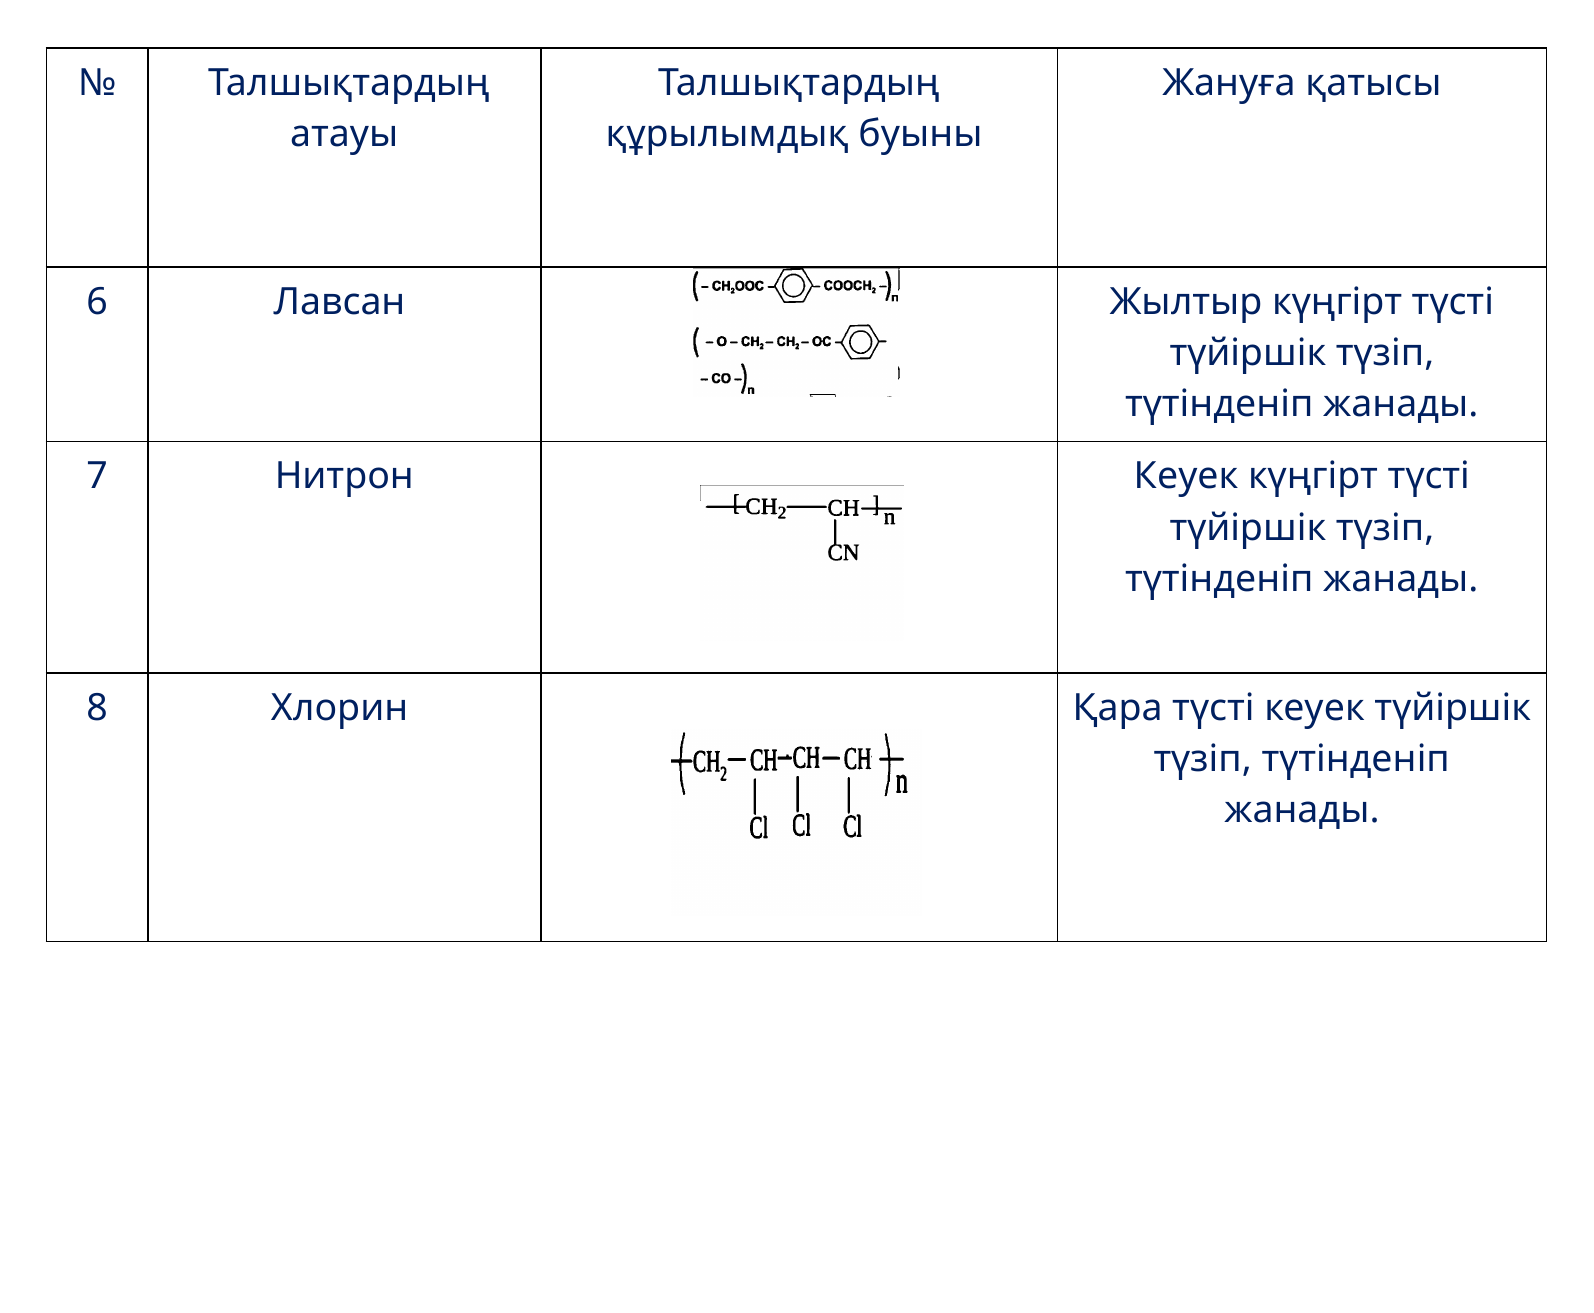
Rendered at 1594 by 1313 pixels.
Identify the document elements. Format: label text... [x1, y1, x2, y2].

table_cell Кеуек күңгірт түсті түйіршік түзіп, түтінденіп жанады. [1058, 442, 1546, 672]
table_cell Қара түсті кеуек түйіршік түзіп, түтінденіп жанады. [1058, 674, 1546, 941]
table_header Жануға қатысы [1058, 49, 1546, 266]
table_cell [542, 442, 1057, 672]
table_cell Лавсан [149, 268, 540, 441]
table_cell 6 [47, 268, 147, 441]
table_cell Нитрон [149, 442, 540, 672]
table_header Талшықтардың атауы [149, 49, 540, 266]
picture [671, 729, 922, 916]
table_cell [542, 268, 1057, 441]
picture [693, 268, 900, 397]
table_cell Хлорин [149, 674, 540, 941]
table_cell 8 [47, 674, 147, 941]
table_cell 7 [47, 442, 147, 672]
table_cell [542, 674, 1057, 941]
table_header Талшықтардың құрылымдық буыны [542, 49, 1057, 266]
table_cell Жылтыр күңгірт түсті түйіршік түзіп, түтінденіп жанады. [1058, 268, 1546, 441]
table_header № [47, 49, 147, 266]
picture [700, 485, 904, 641]
